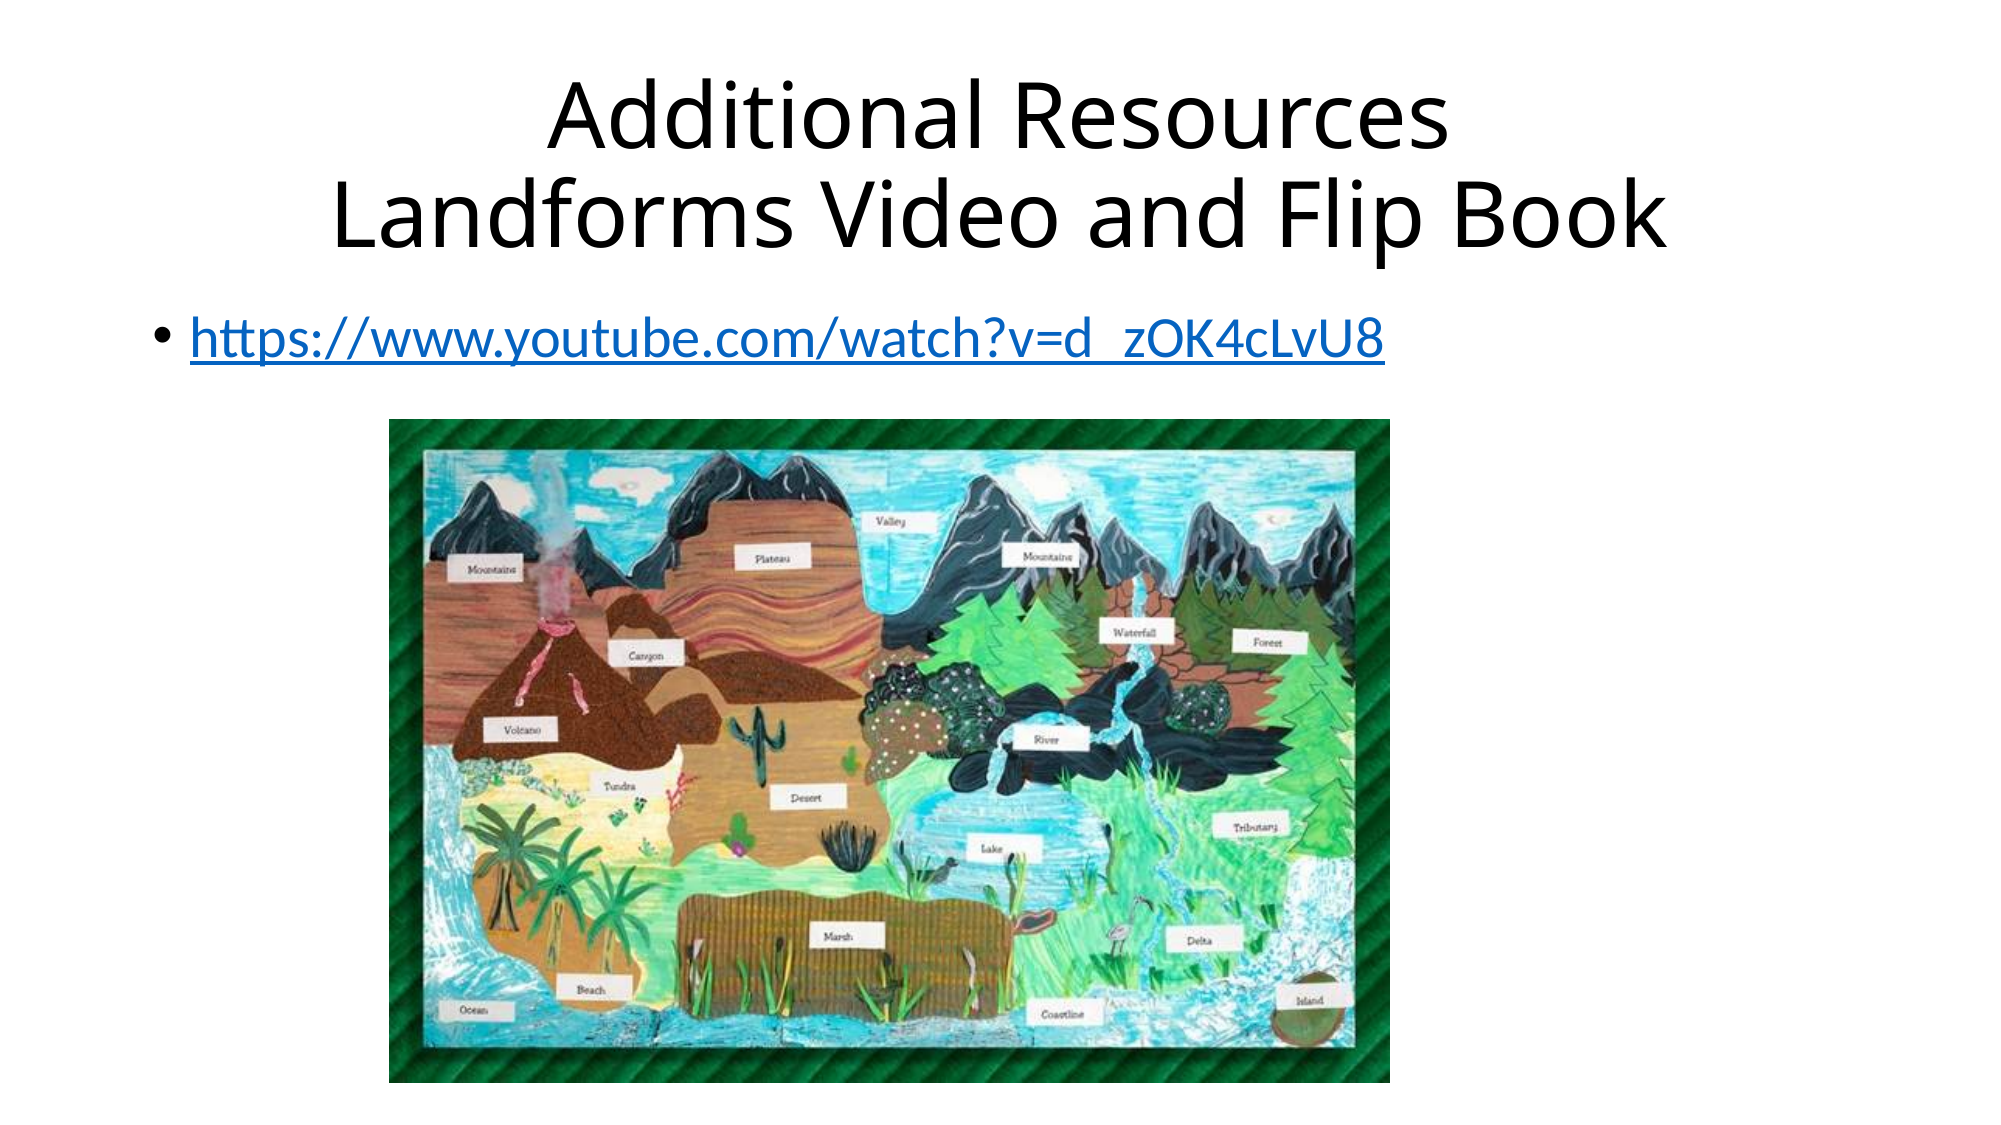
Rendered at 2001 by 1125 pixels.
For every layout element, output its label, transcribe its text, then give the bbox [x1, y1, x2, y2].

picture [389, 419, 1390, 1083]
list https://www.youtube.com/watch?v=d_zOK4cLvU8 [137, 299, 1863, 1014]
title Additional Resources Landforms Video and Flip Book [137, 59, 1863, 278]
